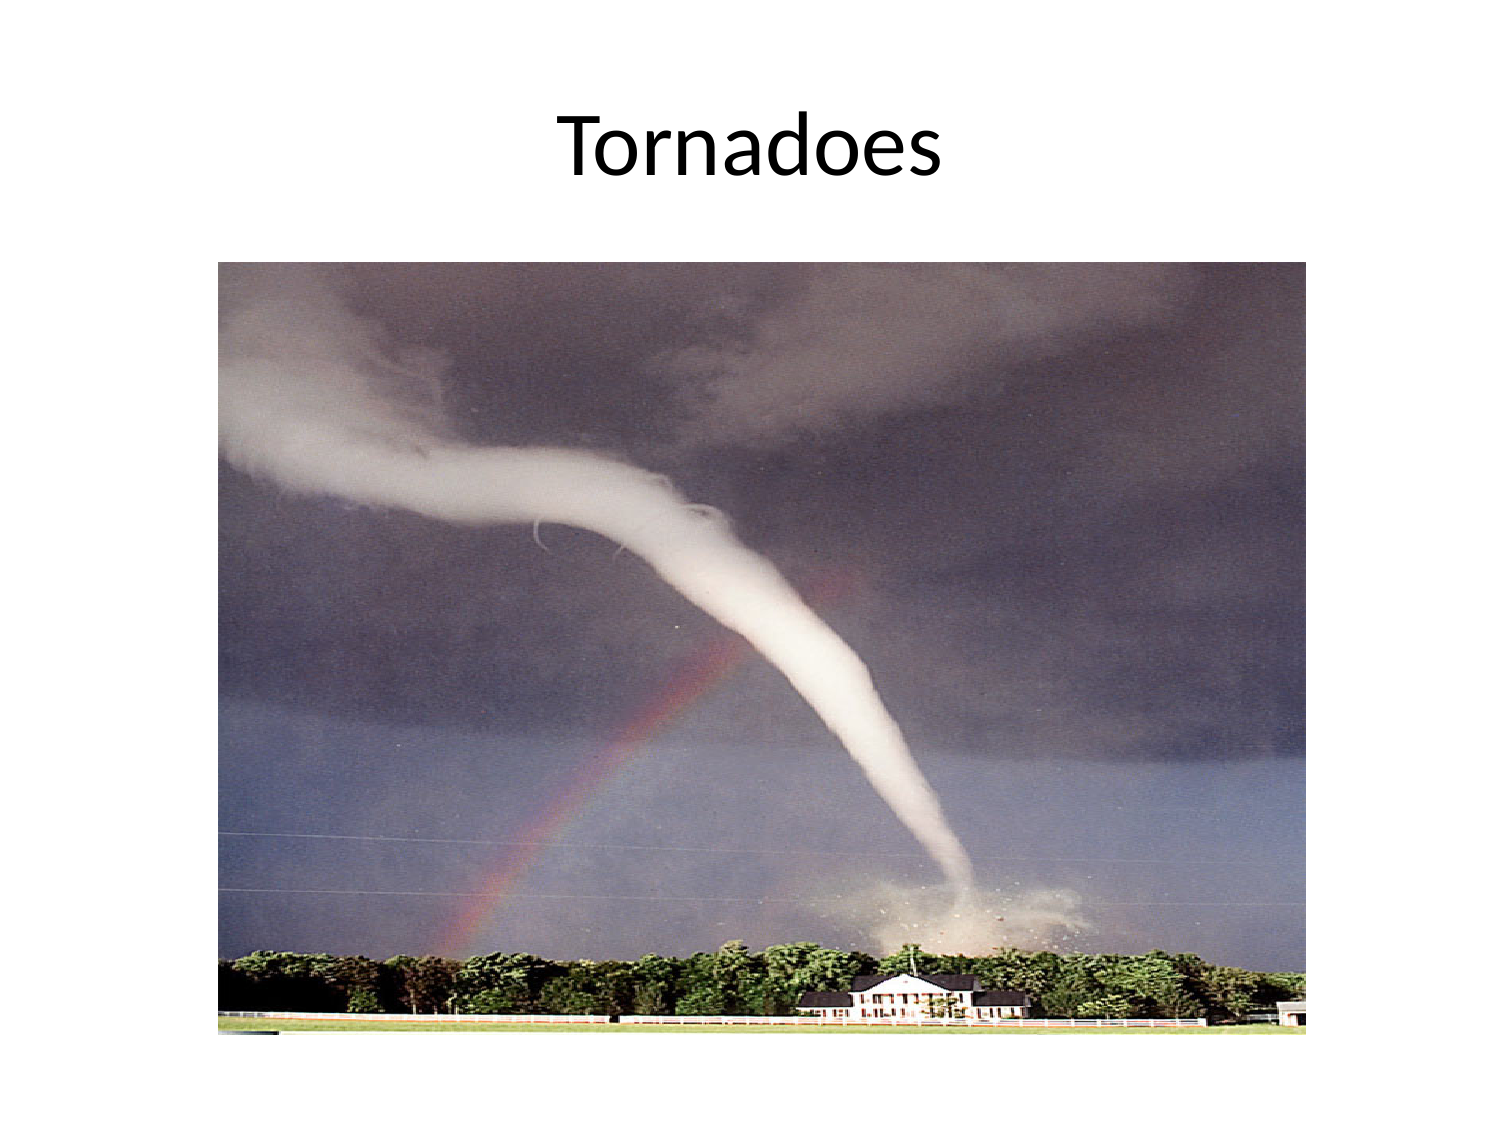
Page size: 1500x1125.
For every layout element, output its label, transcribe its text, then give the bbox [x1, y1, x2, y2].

title Tornadoes [75, 45, 1425, 233]
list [218, 262, 1306, 1036]
